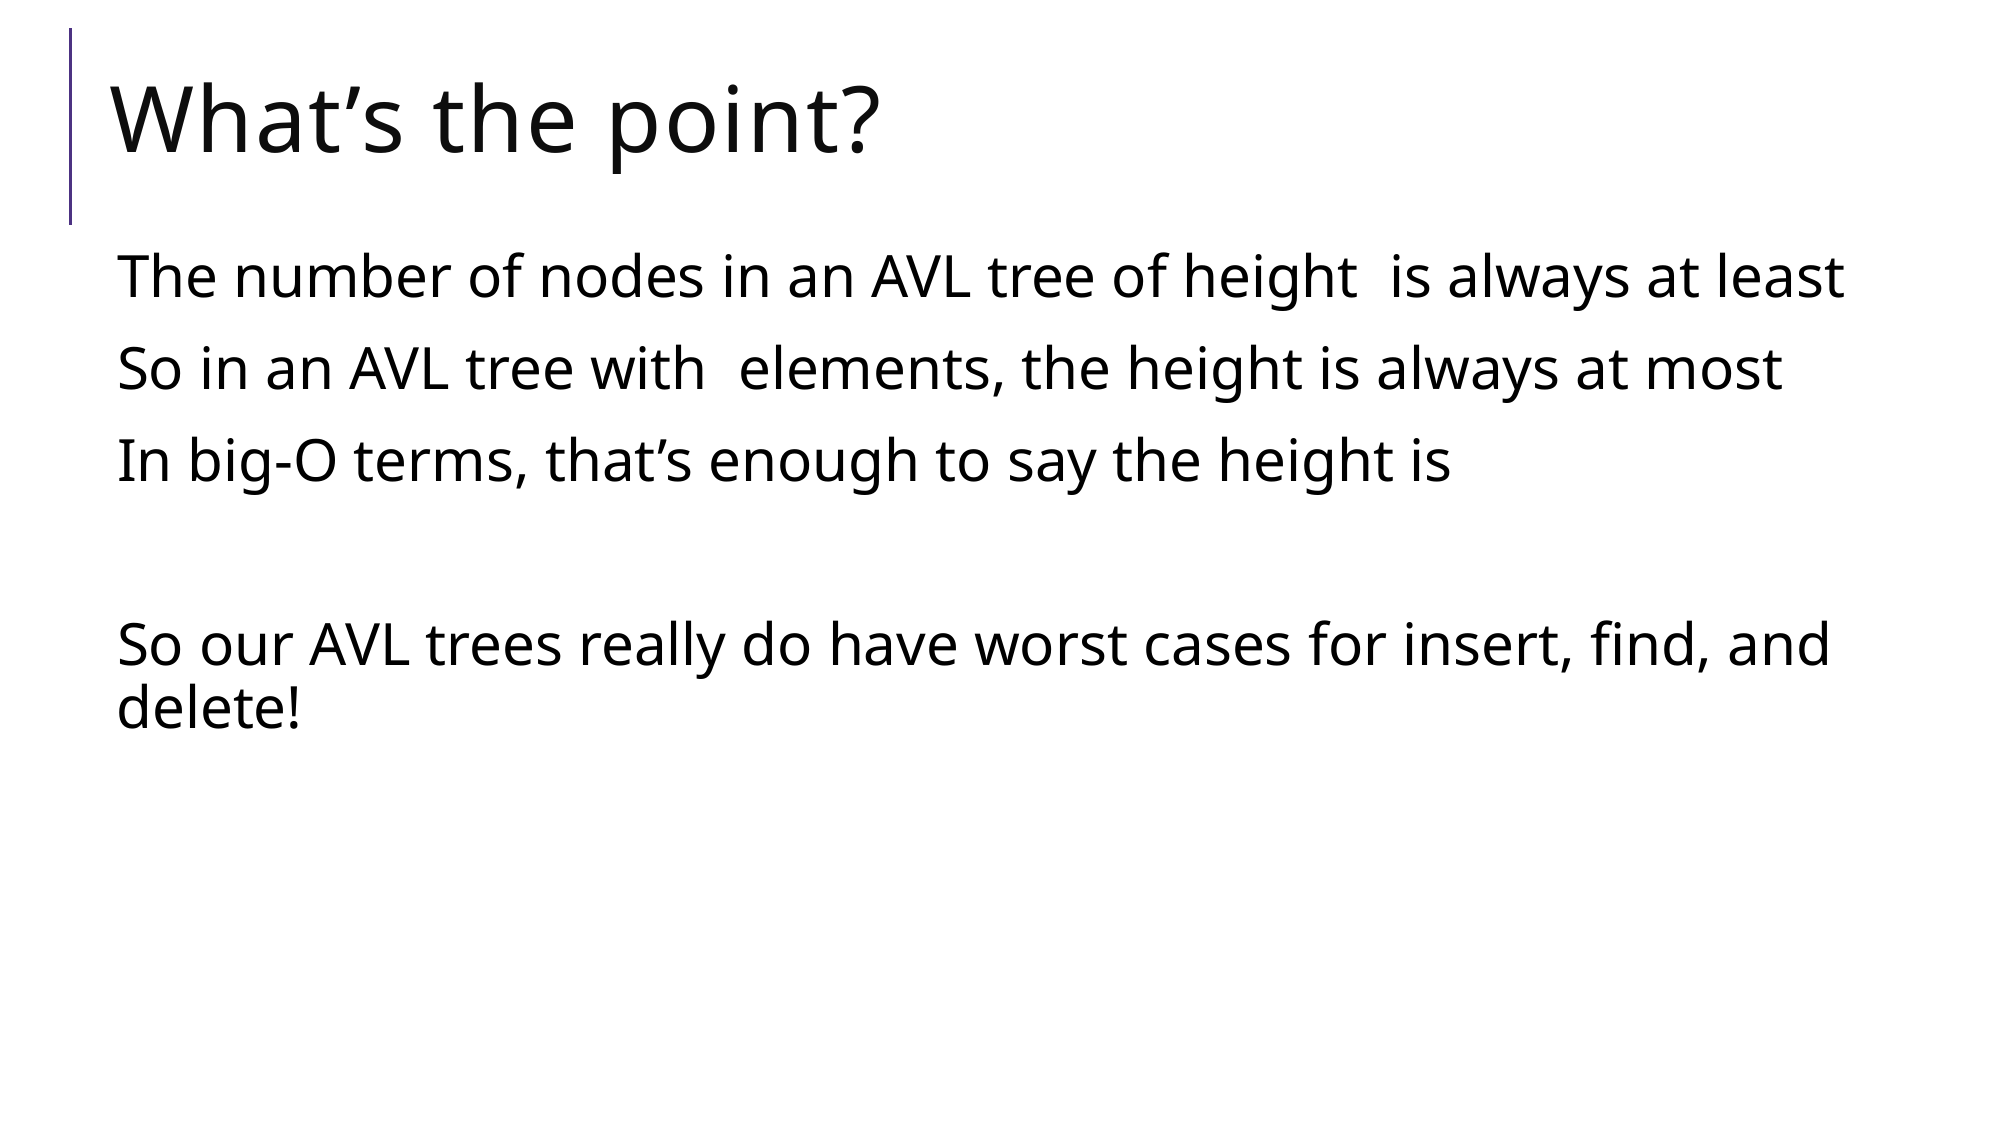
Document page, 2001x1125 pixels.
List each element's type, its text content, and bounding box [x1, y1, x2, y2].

title What’s the point? [94, 43, 1930, 210]
